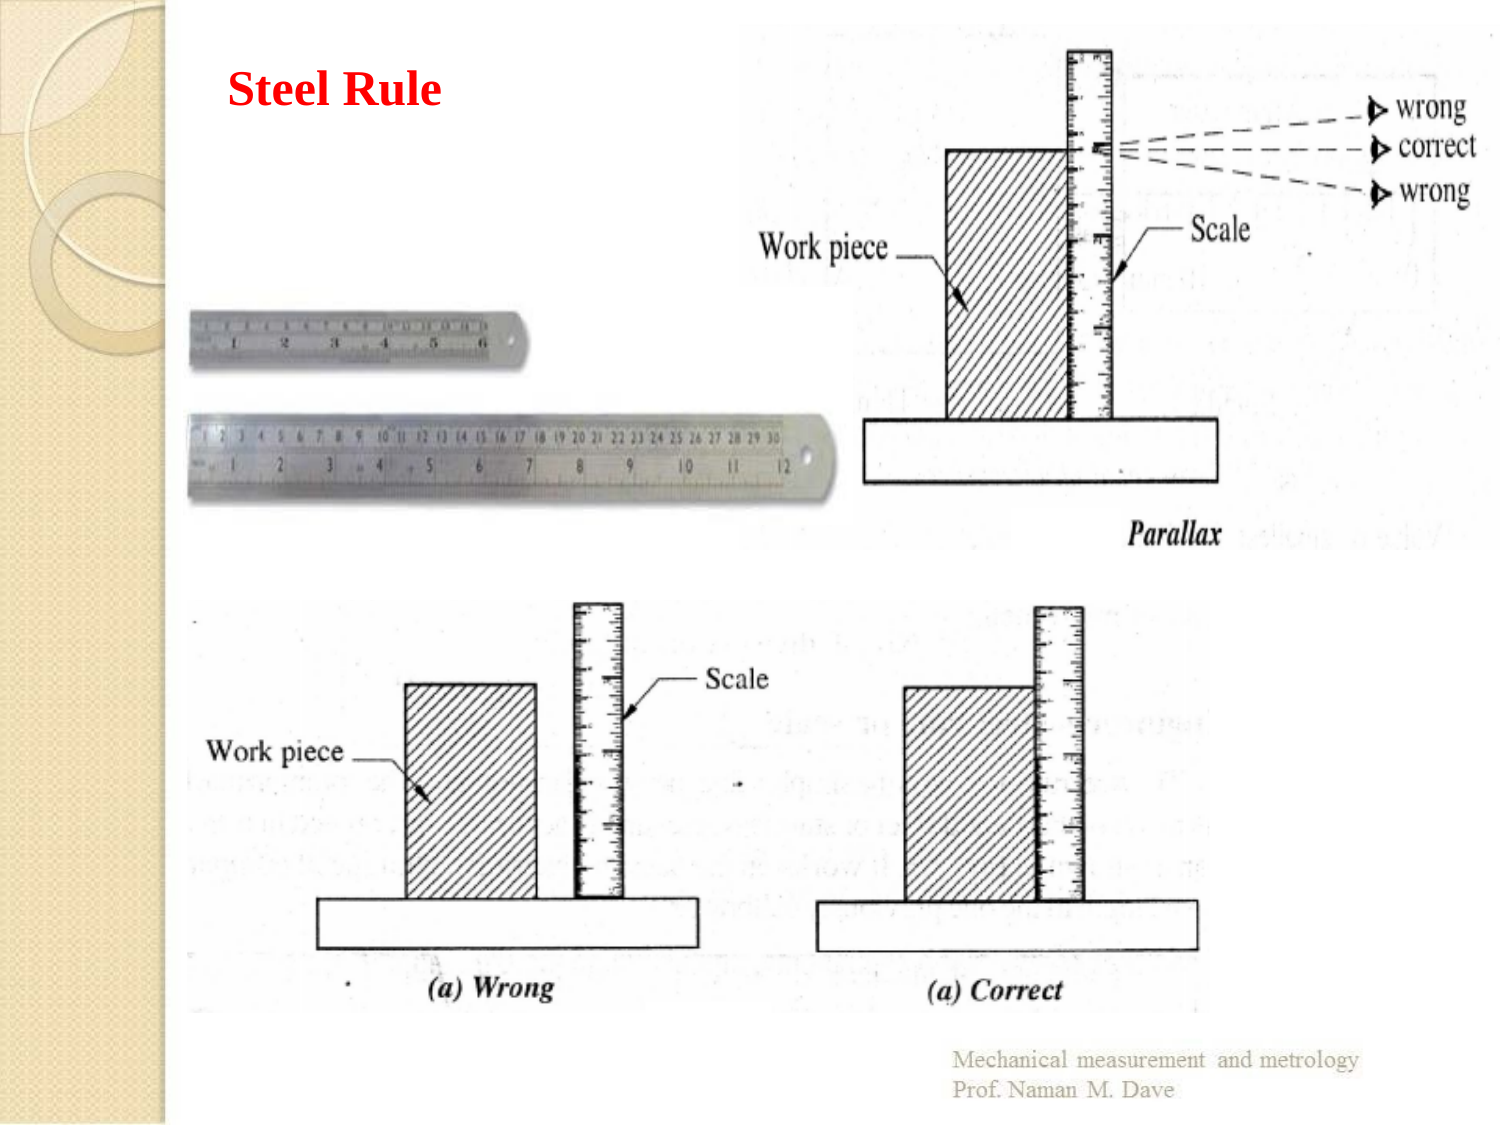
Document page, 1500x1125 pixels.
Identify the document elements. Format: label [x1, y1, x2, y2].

picture [0, 0, 1364, 1125]
text_box [187, 600, 1210, 1013]
text_box [182, 24, 1500, 551]
